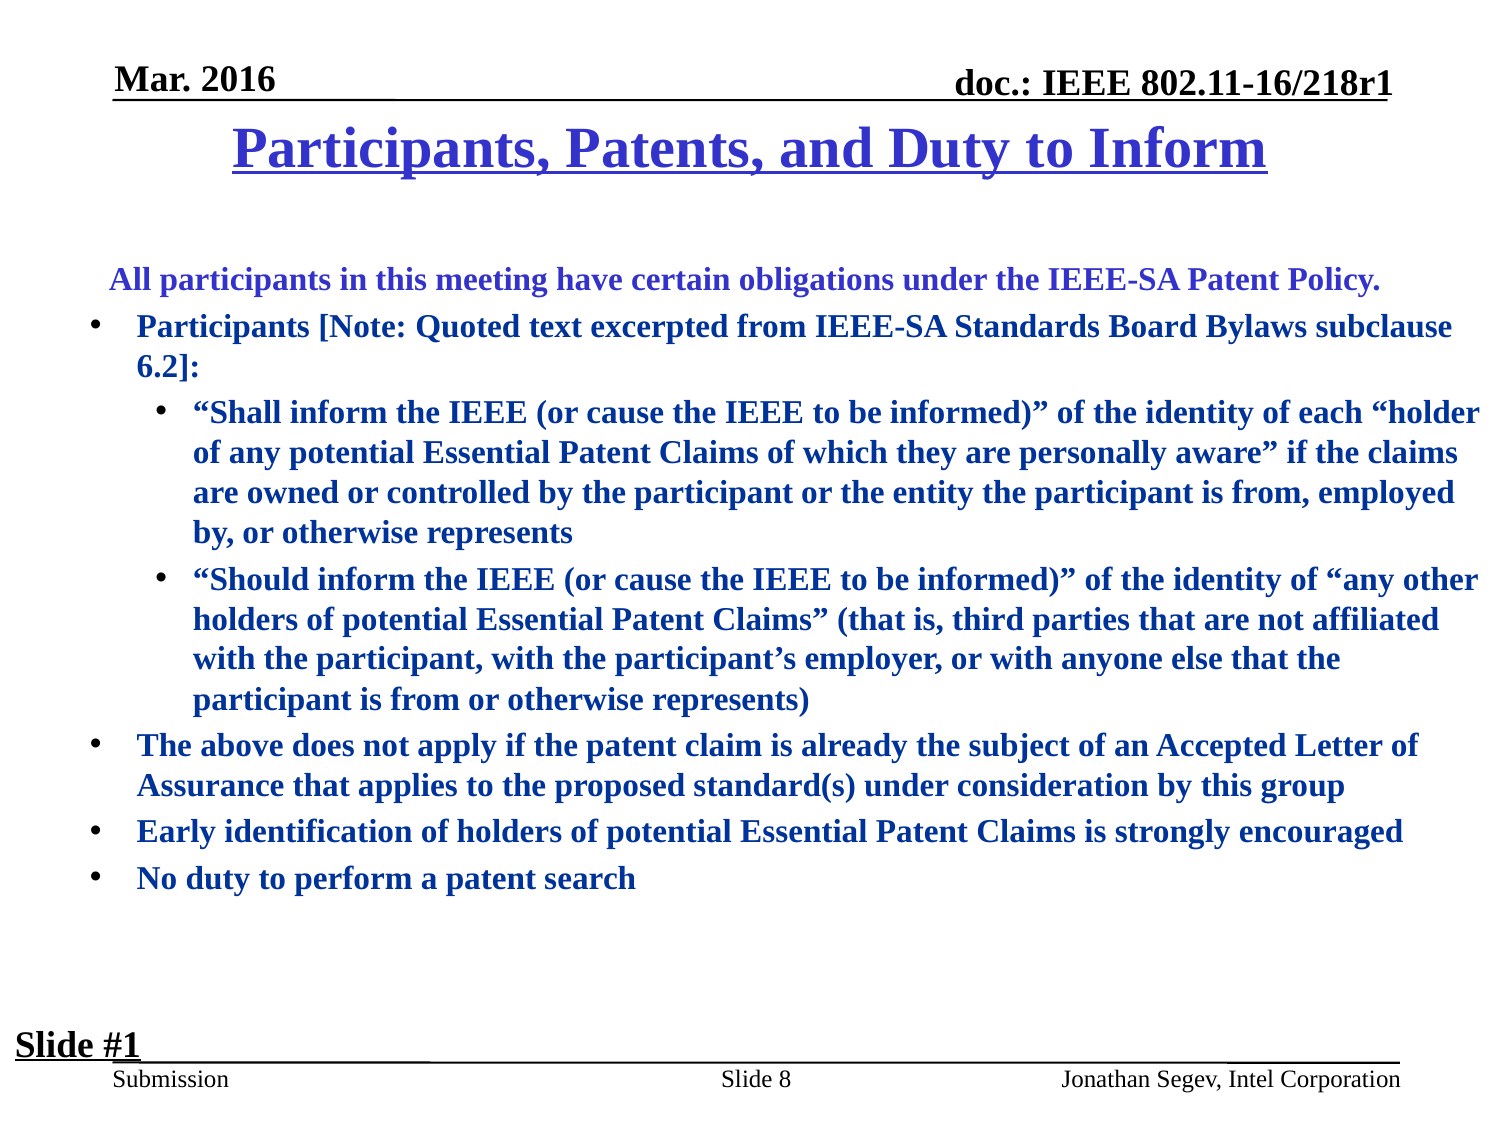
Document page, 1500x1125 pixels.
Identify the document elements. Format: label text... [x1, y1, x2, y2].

text_box All participants in this meeting have certain obligations under the IEEE-SA Patent Policy. Participants [Note: Quoted text excerpted from IEEE-SA Standards Board Bylaws subclause 6.2]: “Shall inform the IEEE (or cause the IEEE to be informed)” of the identity of each “holder of any potential Essential Patent Claims of which they are personally aware” if the claims are owned or controlled by the participant or the entity the participant is from, employed by, or otherwise represents “Should inform the IEEE (or cause the IEEE to be informed)” of the identity of “any other holders of potential Essential Patent Claims” (that is, third parties that are not affiliated with the participant, with the participant’s employer, or with anyone else that the participant is from or otherwise represents) The above does not apply if the patent claim is already the subject of an Accepted Letter of Assurance that applies to the proposed standard(s) under consideration by this group Early identification of holders of potential Essential Patent Claims is strongly encouraged No duty to perform a patent search [0, 249, 1500, 1050]
text_box Slide #1 [0, 1050, 157, 1073]
footer Jonathan Segev, Intel Corporation [878, 1061, 1402, 1093]
slide_number Slide 8 [712, 1061, 800, 1123]
title Participants, Patents, and Duty to Inform [112, 163, 1388, 176]
text_box [87, 37, 1438, 163]
